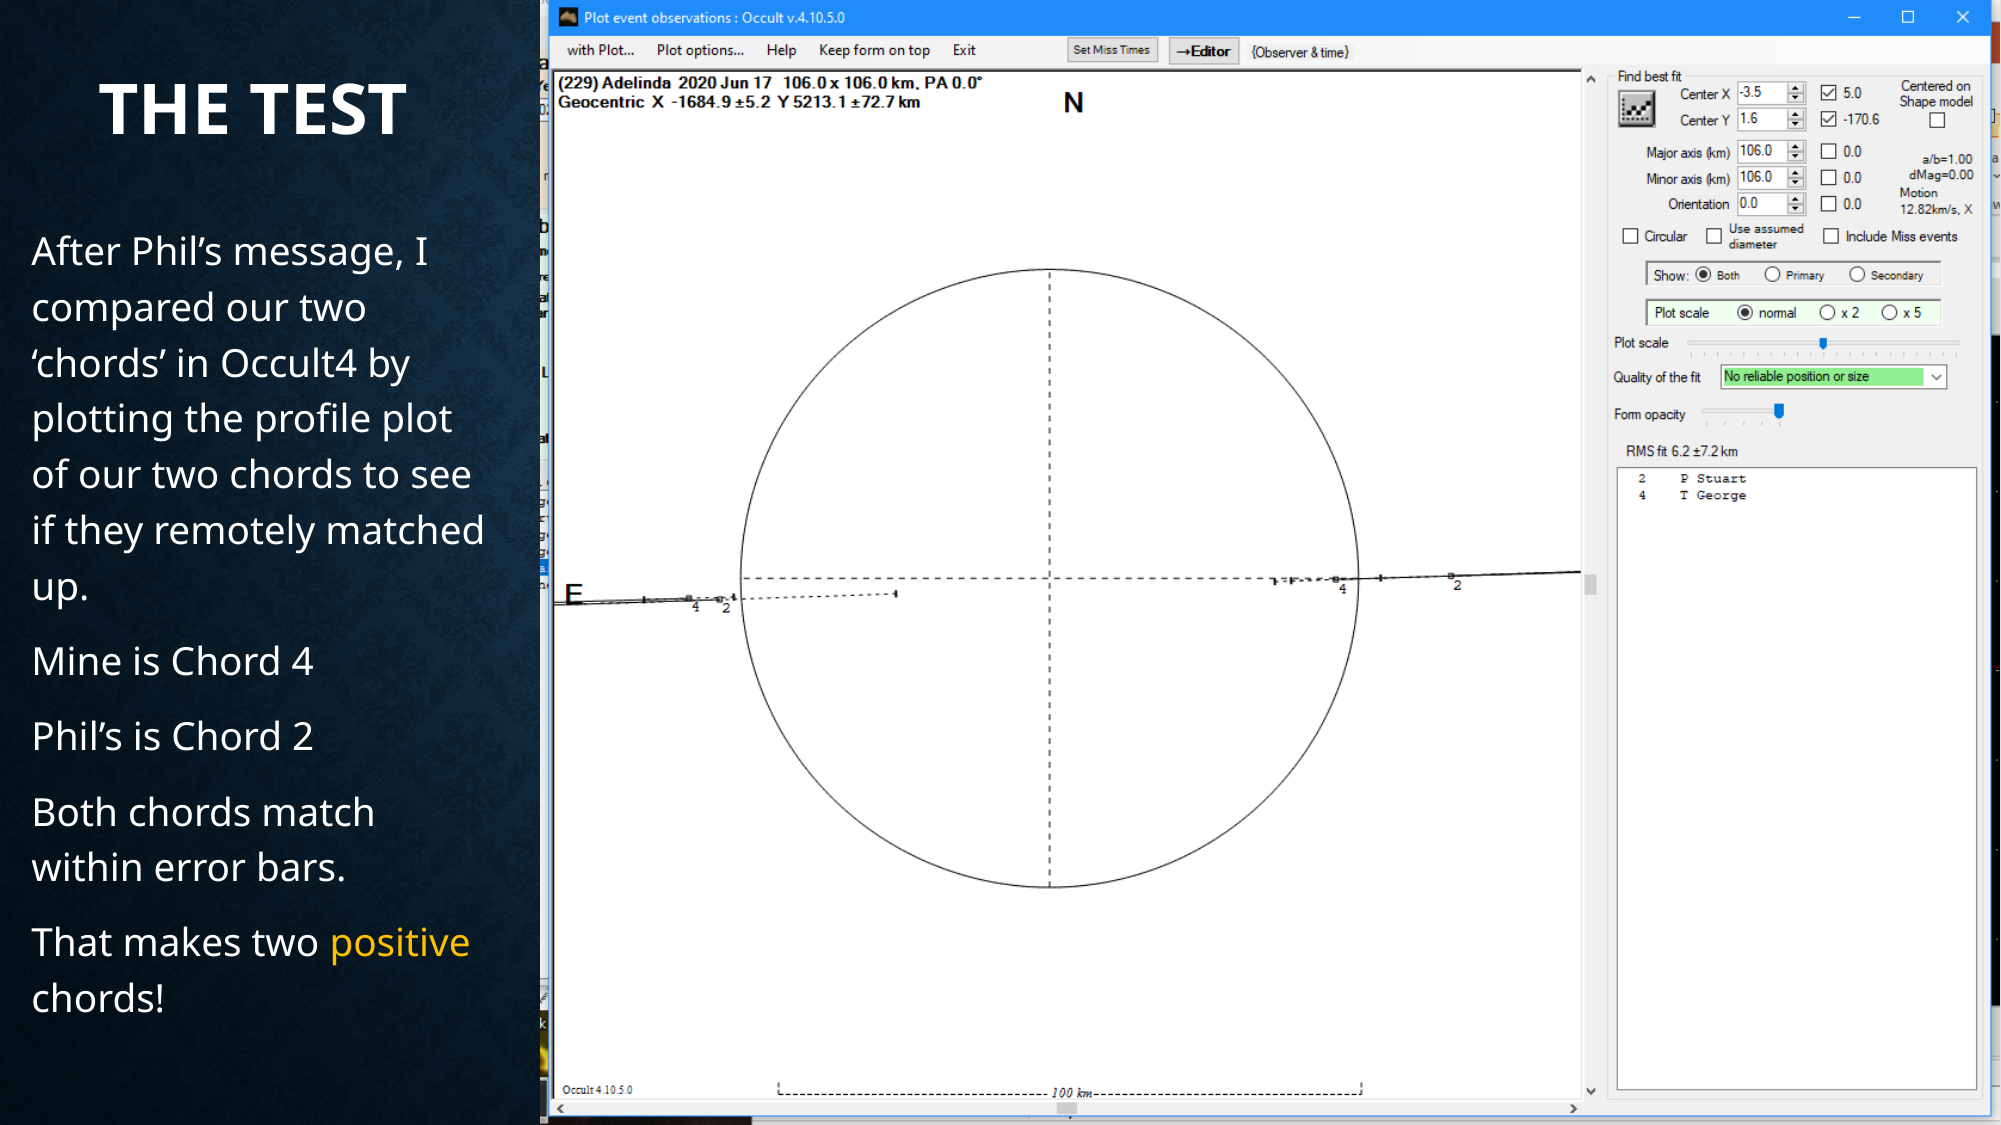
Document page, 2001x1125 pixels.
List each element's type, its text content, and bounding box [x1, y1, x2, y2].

list After Phil’s message, I compared our two ‘chords’ in Occult4 by plotting the profile plot of our two chords to see if they remotely matched up. Mine is Chord 4 Phil’s is Chord 2 Both chords match within error bars. That makes two positive chords! [16, 210, 512, 1033]
picture [540, 0, 2000, 1125]
title The test [57, 66, 450, 158]
